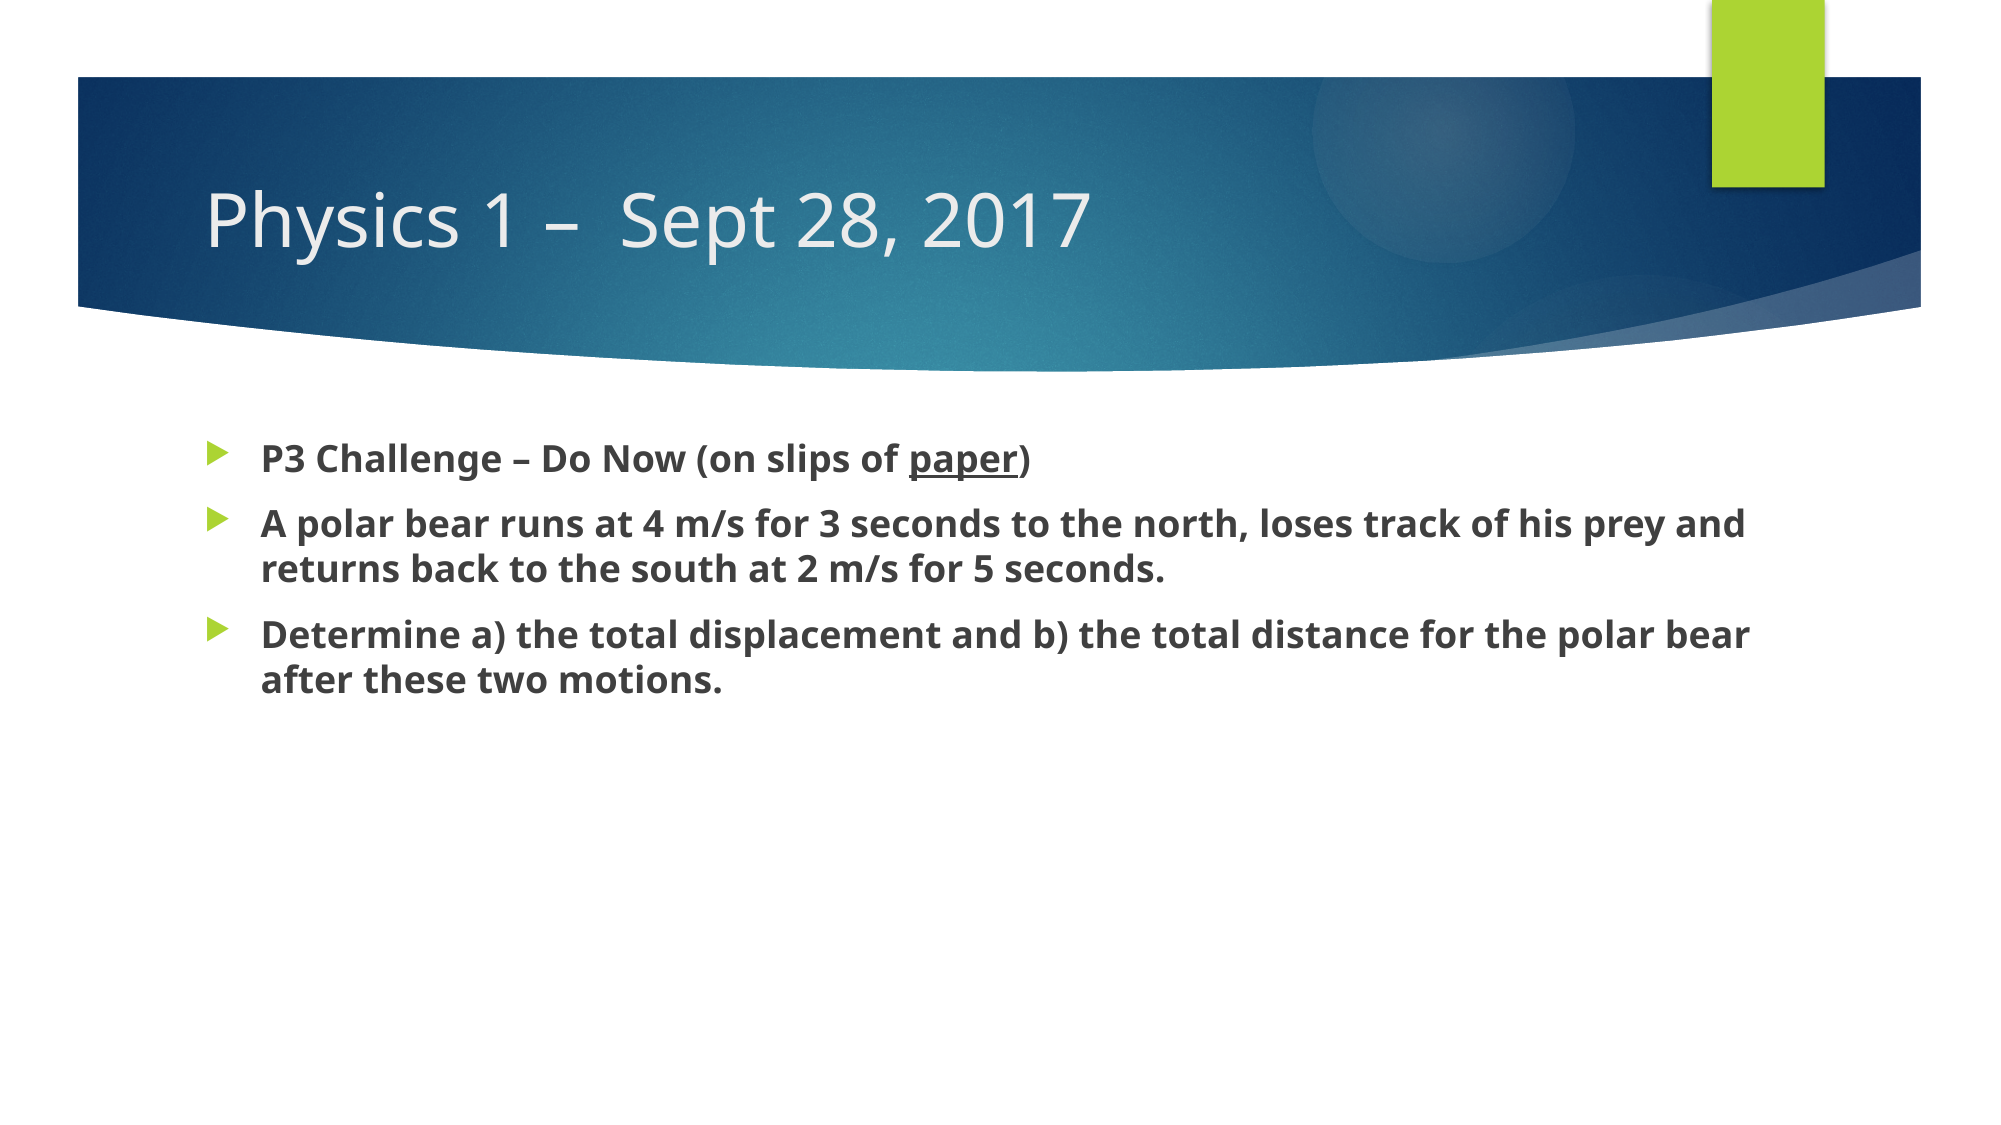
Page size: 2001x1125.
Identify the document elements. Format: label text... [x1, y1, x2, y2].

title Physics 1 – Sept 28, 2017 [189, 159, 1627, 276]
list P3 Challenge – Do Now (on slips of paper) A polar bear runs at 4 m/s for 3 seconds to the north, loses track of his prey and returns back to the south at 2 m/s for 5 seconds. Determine a) the total displacement and b) the total distance for the polar bear after these two motions. [189, 427, 1807, 988]
